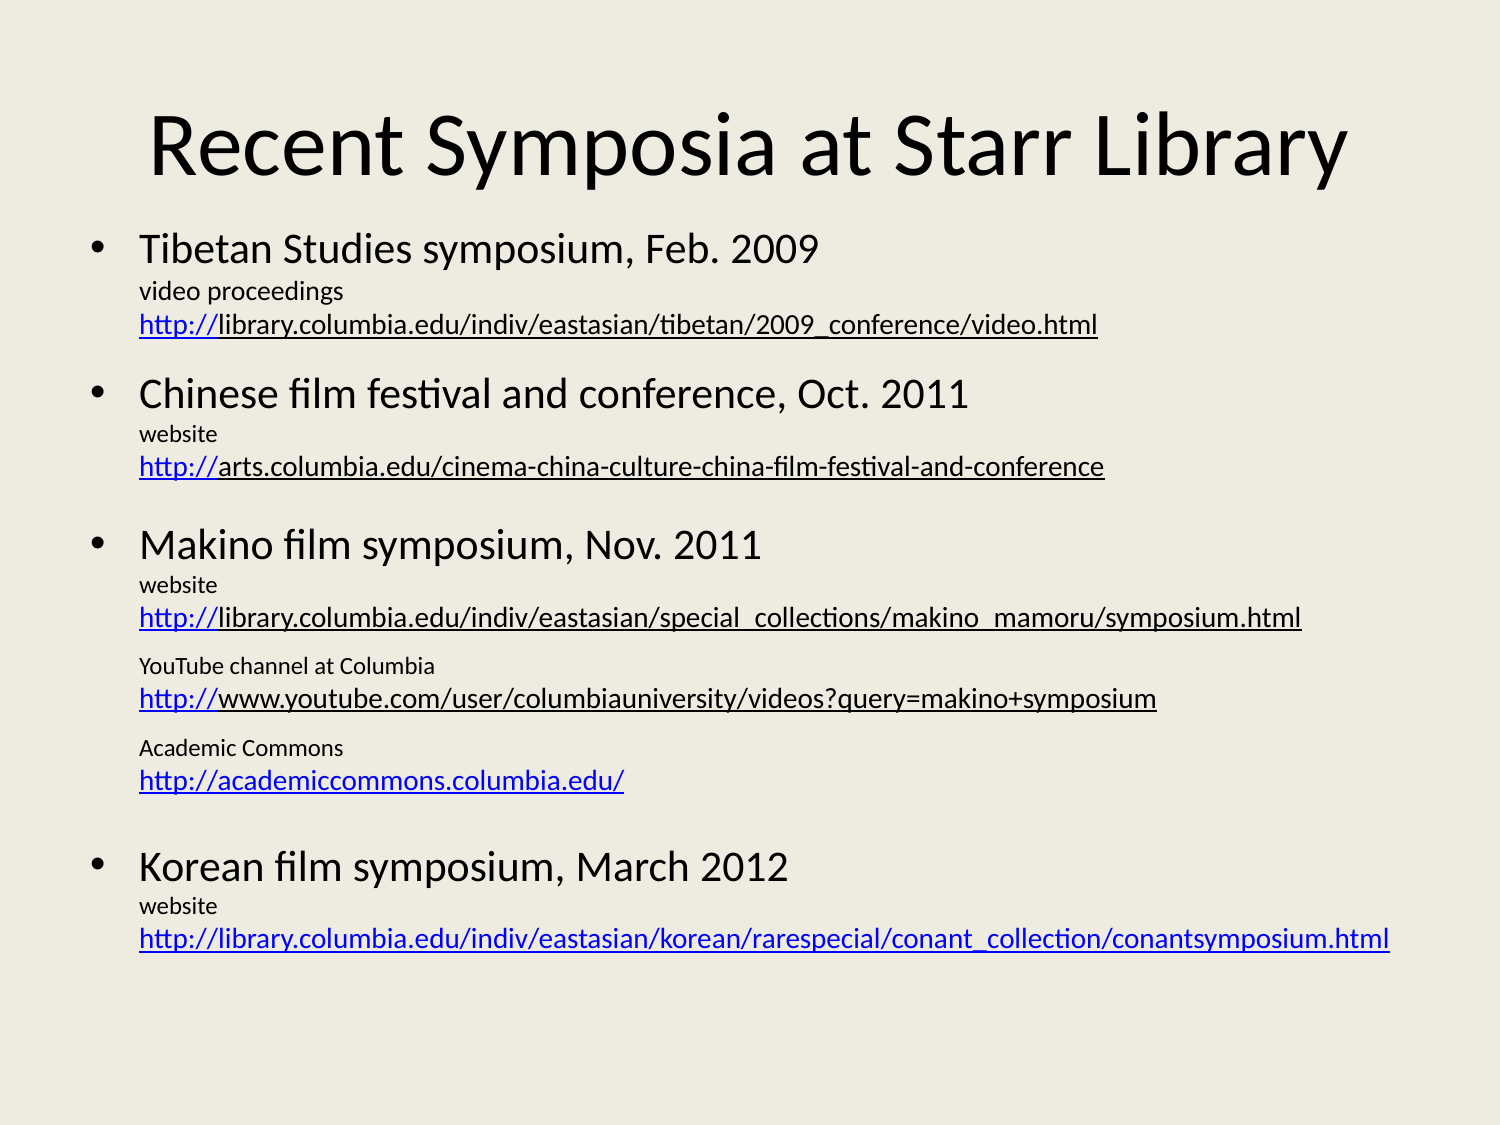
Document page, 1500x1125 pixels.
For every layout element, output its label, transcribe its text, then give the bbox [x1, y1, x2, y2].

title Recent Symposia at Starr Library [75, 45, 1425, 212]
list Tibetan Studies symposium, Feb. 2009 video proceedings http://library.columbia.edu/indiv/eastasian/tibetan/2009_conference/video.html Chinese film festival and conference, Oct. 2011 website http://arts.columbia.edu/cinema-china-culture-china-film-festival-and-conference Makino film symposium, Nov. 2011 website http://library.columbia.edu/indiv/eastasian/special_collections/makino_mamoru/symposium.html YouTube channel at Columbia http://www.youtube.com/user/columbiauniversity/videos?query=makino+symposium Academic Commons http://academiccommons.columbia.edu/ Korean film symposium, March 2012 website http://library.columbia.edu/indiv/eastasian/korean/rarespecial/conant_collection/conantsymposium.html [75, 212, 1425, 1005]
